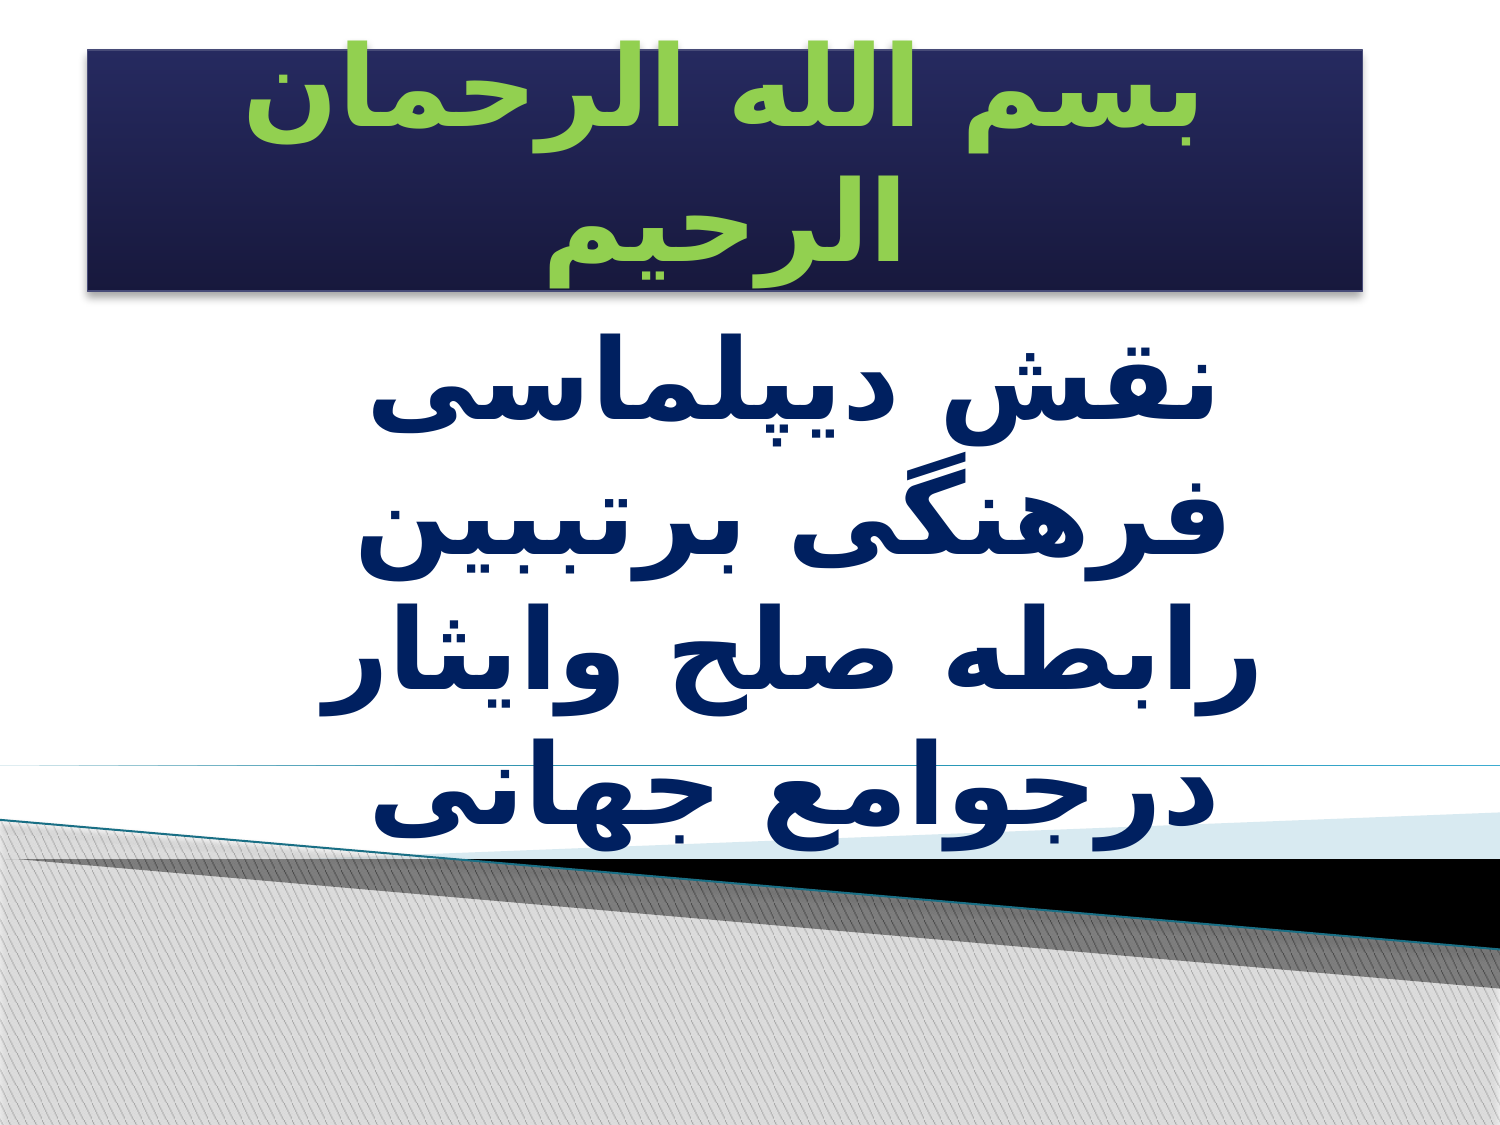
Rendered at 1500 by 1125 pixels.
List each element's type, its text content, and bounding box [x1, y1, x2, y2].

title بسم الله الرحمان الرحیم [87, 49, 1363, 292]
subtitle نقش دیپلماسی فرهنگی برتببین رابطه صلح وایثار درجوامع جهانی [275, 299, 1325, 588]
picture [5, 859, 1500, 989]
